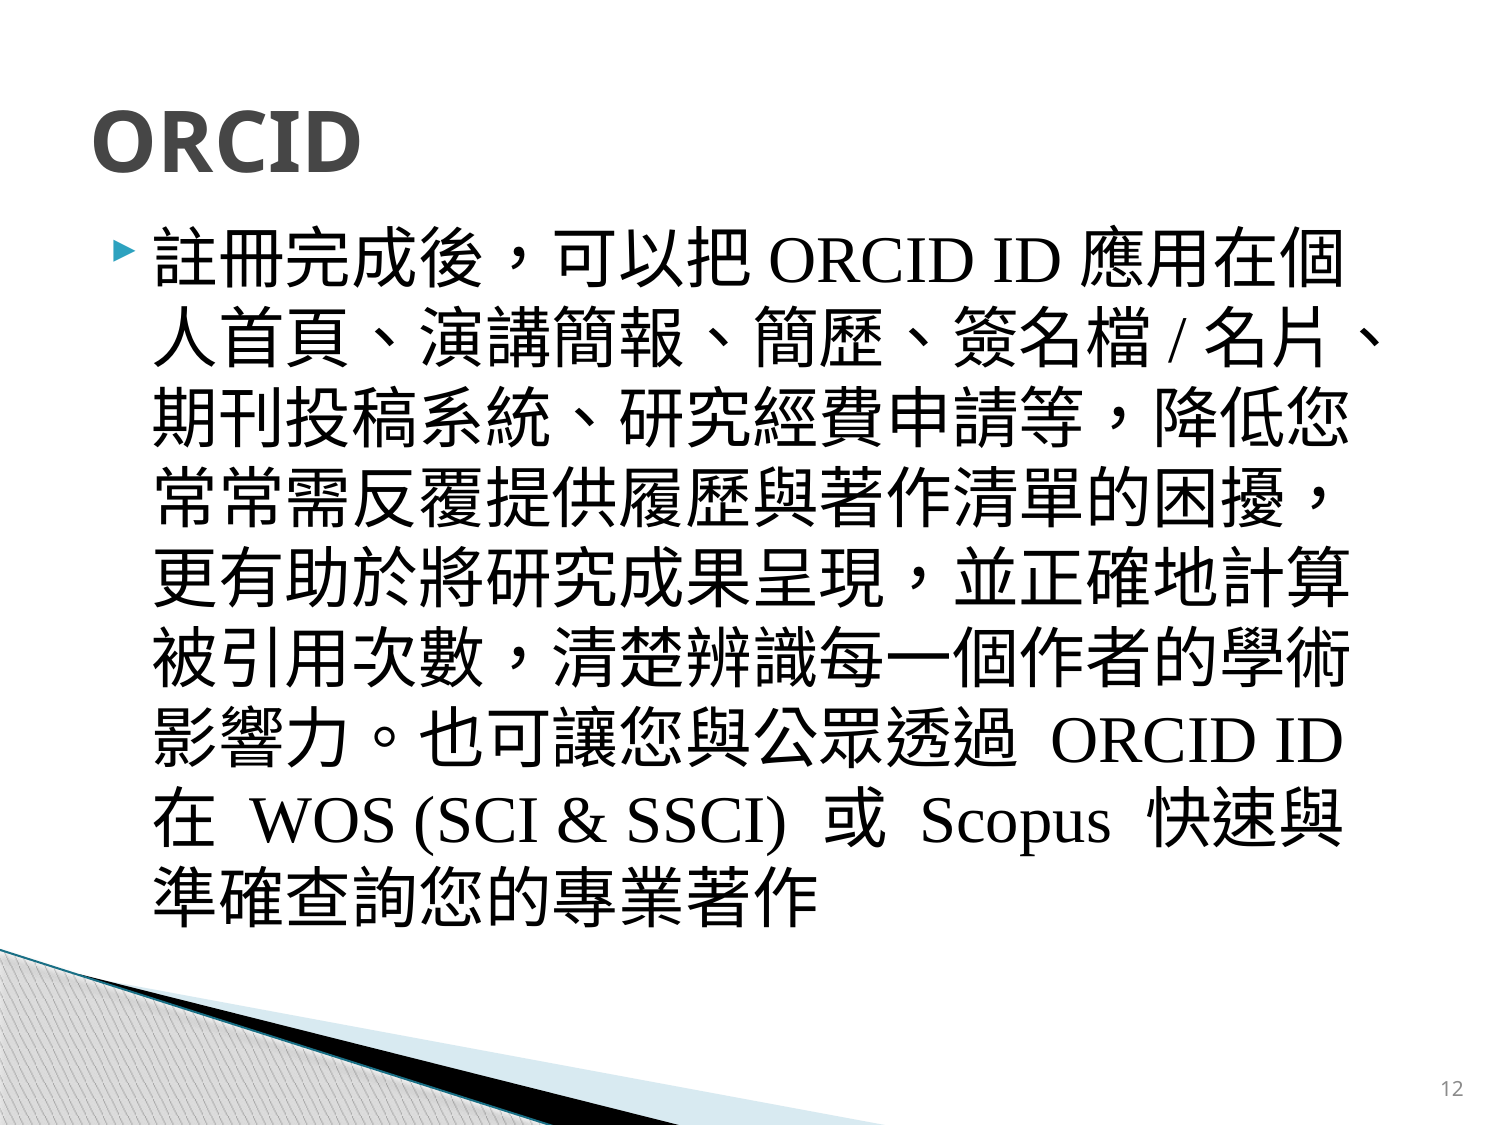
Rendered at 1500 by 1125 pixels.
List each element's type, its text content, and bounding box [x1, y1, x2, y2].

slide_number 12 [1418, 1051, 1479, 1112]
title ORCID [75, 45, 1425, 233]
list 註冊完成後，可以把ORCID ID應用在個人首頁、演講簡報、簡歷、簽名檔/名片、期刊投稿系統、研究經費申請等，降低您常常需反覆提供履歷與著作清單的困擾，更有助於將研究成果呈現，並正確地計算被引用次數，清楚辨識每一個作者的學術影響力。也可讓您與公眾透過 ORCID ID 在 WOS (SCI & SSCI) 或 Scopus 快速與準確查詢您的專業著作 [76, 208, 1427, 951]
